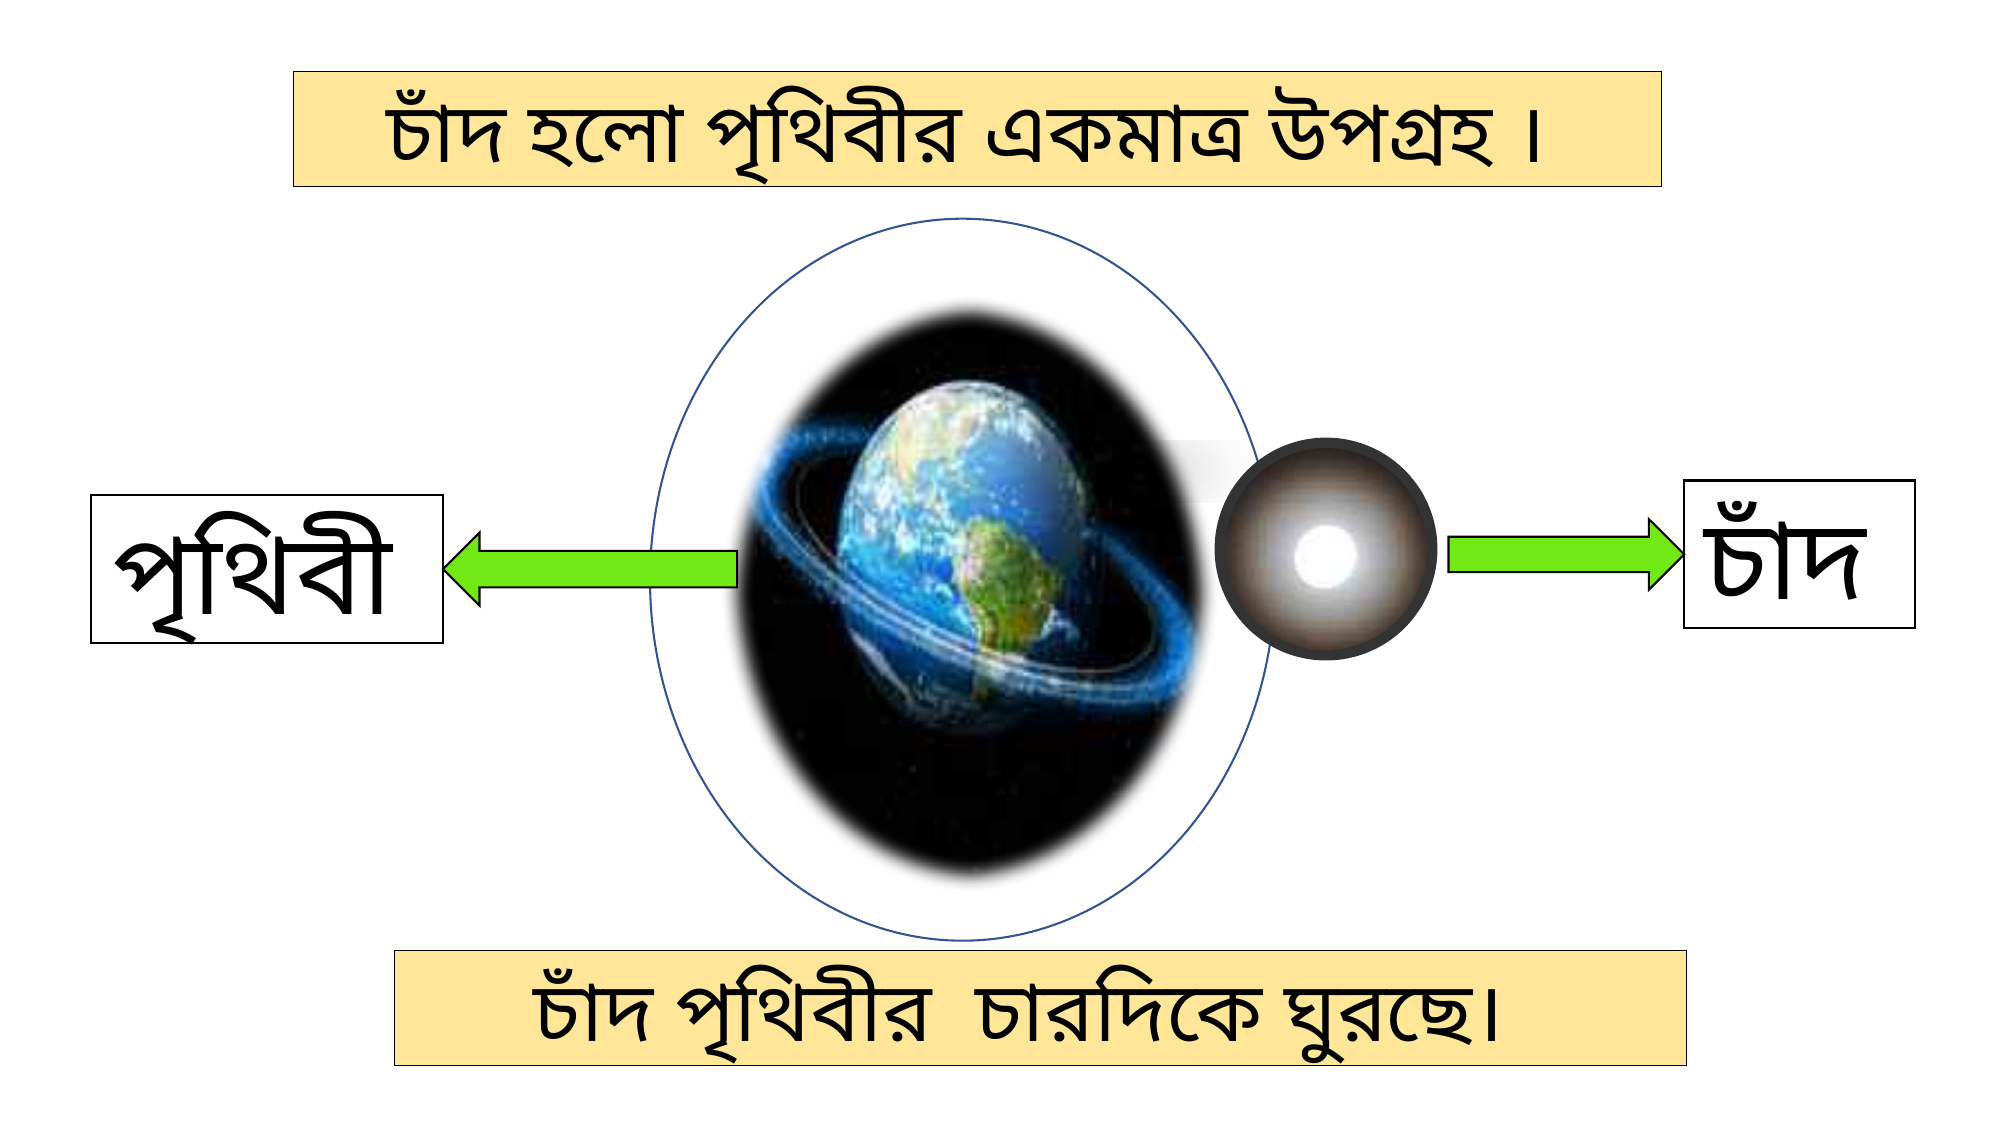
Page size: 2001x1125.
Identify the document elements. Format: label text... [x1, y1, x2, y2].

text_box [806, 894, 1119, 942]
text_box [441, 530, 719, 609]
text_box চাঁদ পৃথিবীর চারদিকে ঘুরছে। [394, 950, 1687, 1066]
text_box [1447, 516, 1686, 593]
text_box পৃথিবী [90, 494, 444, 644]
text_box চাঁদ হলো পৃথিবীর একমাত্র উপগ্রহ । [293, 71, 1662, 187]
text_box [1220, 373, 1253, 442]
text_box চাঁদ [1683, 479, 1916, 629]
picture [719, 293, 1433, 894]
text_box [649, 589, 719, 808]
text_box [771, 217, 1154, 293]
text_box [650, 351, 719, 549]
text_box [1220, 656, 1269, 787]
